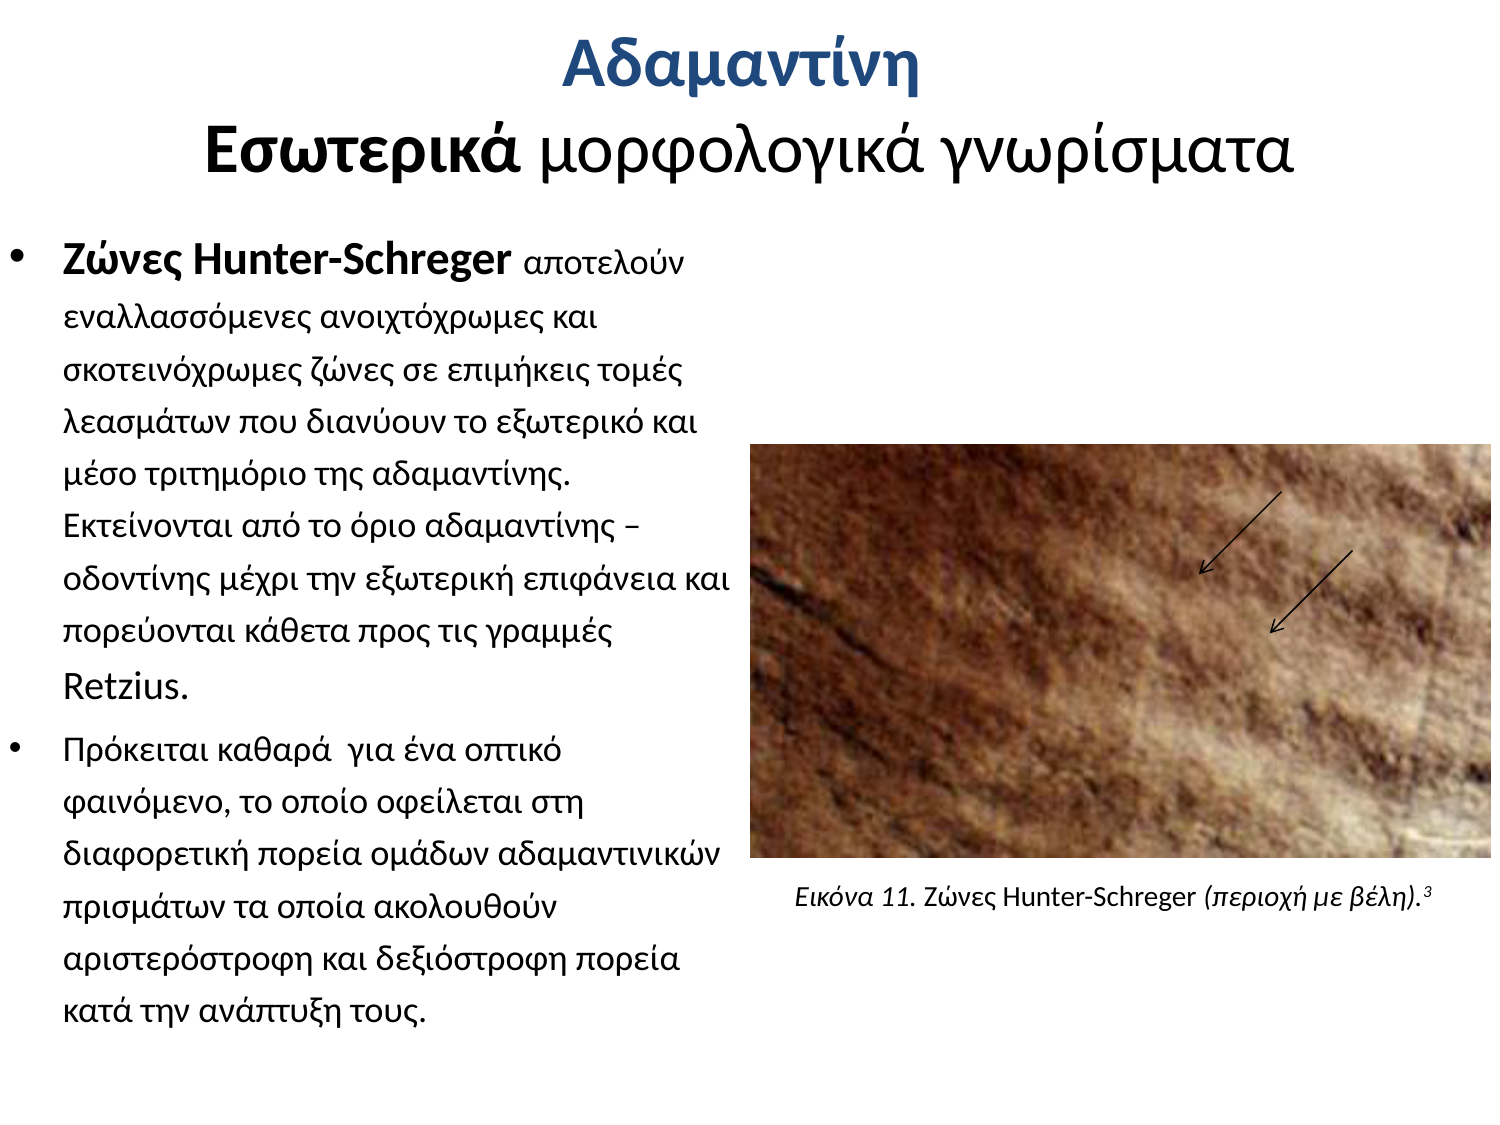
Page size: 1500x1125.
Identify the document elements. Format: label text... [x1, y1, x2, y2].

list Ζώνες Hunter-Schreger αποτελούν εναλλασσόμενες ανοιχτόχρωμες και σκοτεινόχρωμες ζώνες σε επιμήκεις τομές λεασμάτων που διανύουν το εξωτερικό και μέσο τριτημόριο της αδαμαντίνης. Εκτείνονται από το όριο αδαμαντίνης –οδοντίνης μέχρι την εξωτερική επιφάνεια και πορεύονται κάθετα προς τις γραμμές Retzius. Πρόκειται καθαρά για ένα οπτικό φαινόμενο, το οποίο οφείλεται στη διαφορετική πορεία ομάδων αδαμαντινικών πρισμάτων τα οποία ακολουθούν αριστερόστροφη και δεξιόστροφη πορεία κατά την ανάπτυξη τους. [0, 208, 750, 1040]
title Αδαμαντίνη Εσωτερικά μορφολογικά γνωρίσματα [75, 7, 1425, 195]
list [749, 444, 1492, 858]
text_box Εικόνα 11. Ζώνες Hunter-Schreger (περιοχή με βέλη).3 [738, 869, 1489, 920]
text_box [1198, 491, 1282, 575]
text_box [1269, 550, 1353, 634]
